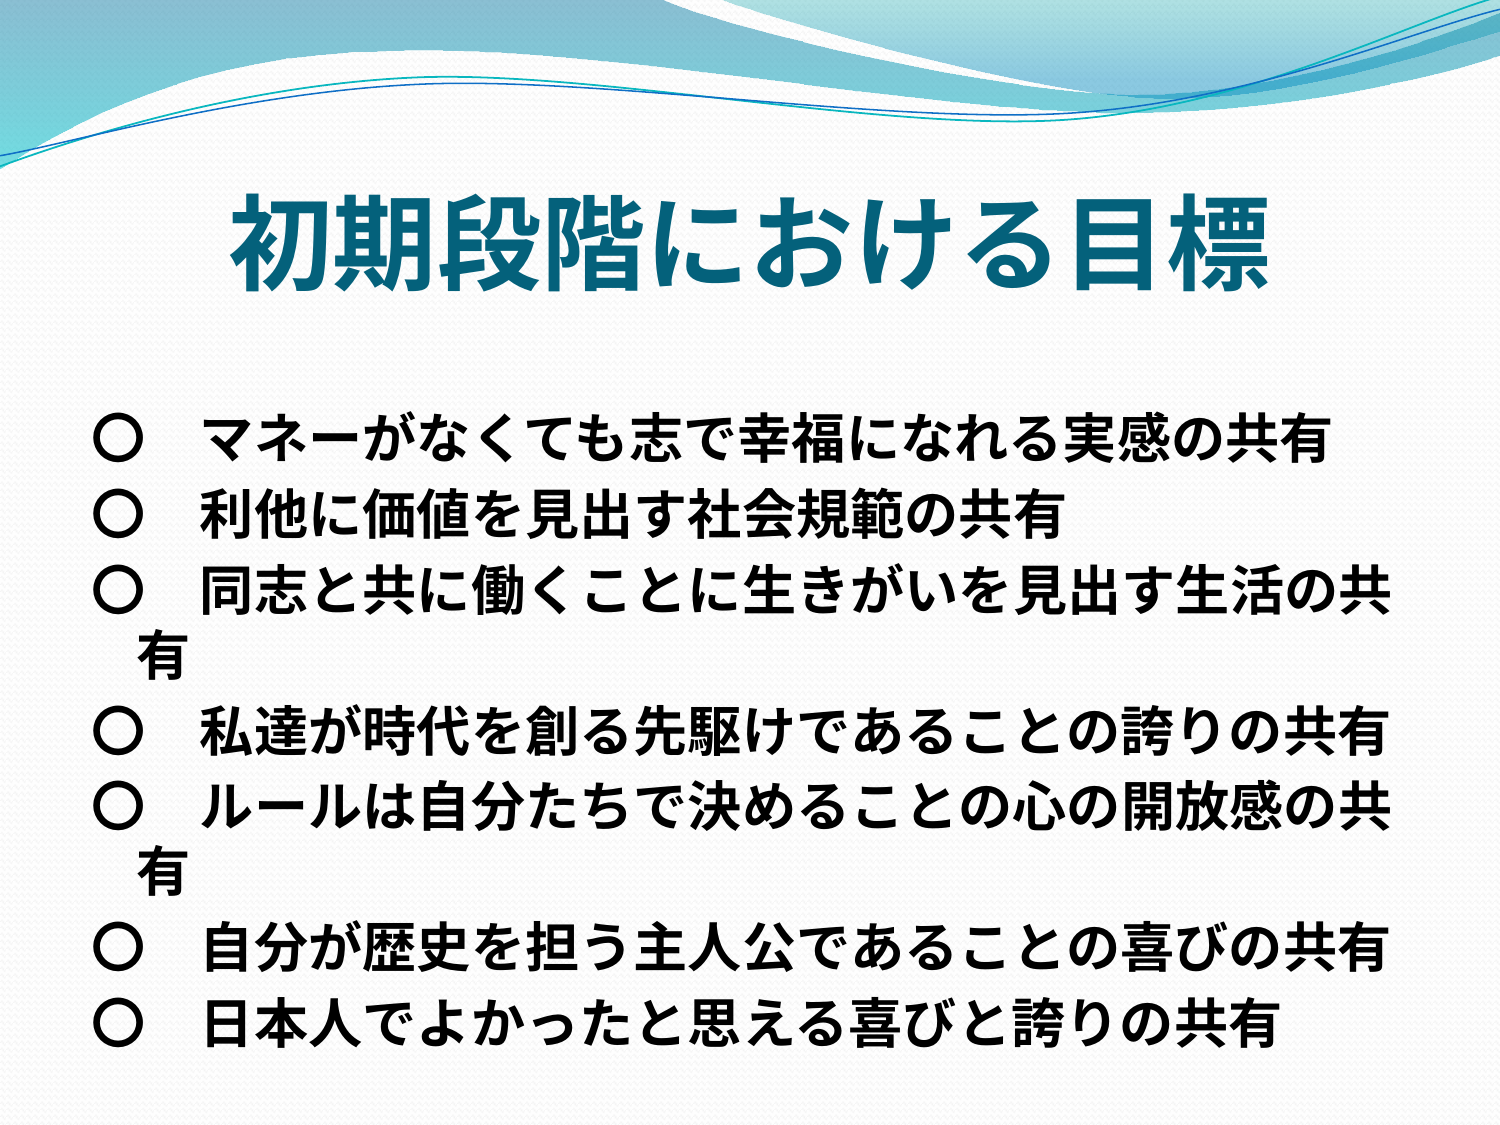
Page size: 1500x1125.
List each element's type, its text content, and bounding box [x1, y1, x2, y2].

title 初期段階における目標 [75, 115, 1425, 303]
list 〇 マネーがなくても志で幸福になれる実感の共有 〇 利他に価値を見出す社会規範の共有 〇 同志と共に働くことに生きがいを見出す生活の共有 〇 私達が時代を創る先駆けであることの誇りの共有 〇 ルールは自分たちで決めることの心の開放感の共有 〇 自分が歴史を担う主人公であることの喜びの共有 〇 日本人でよかったと思える喜びと誇りの共有 [76, 397, 1427, 991]
